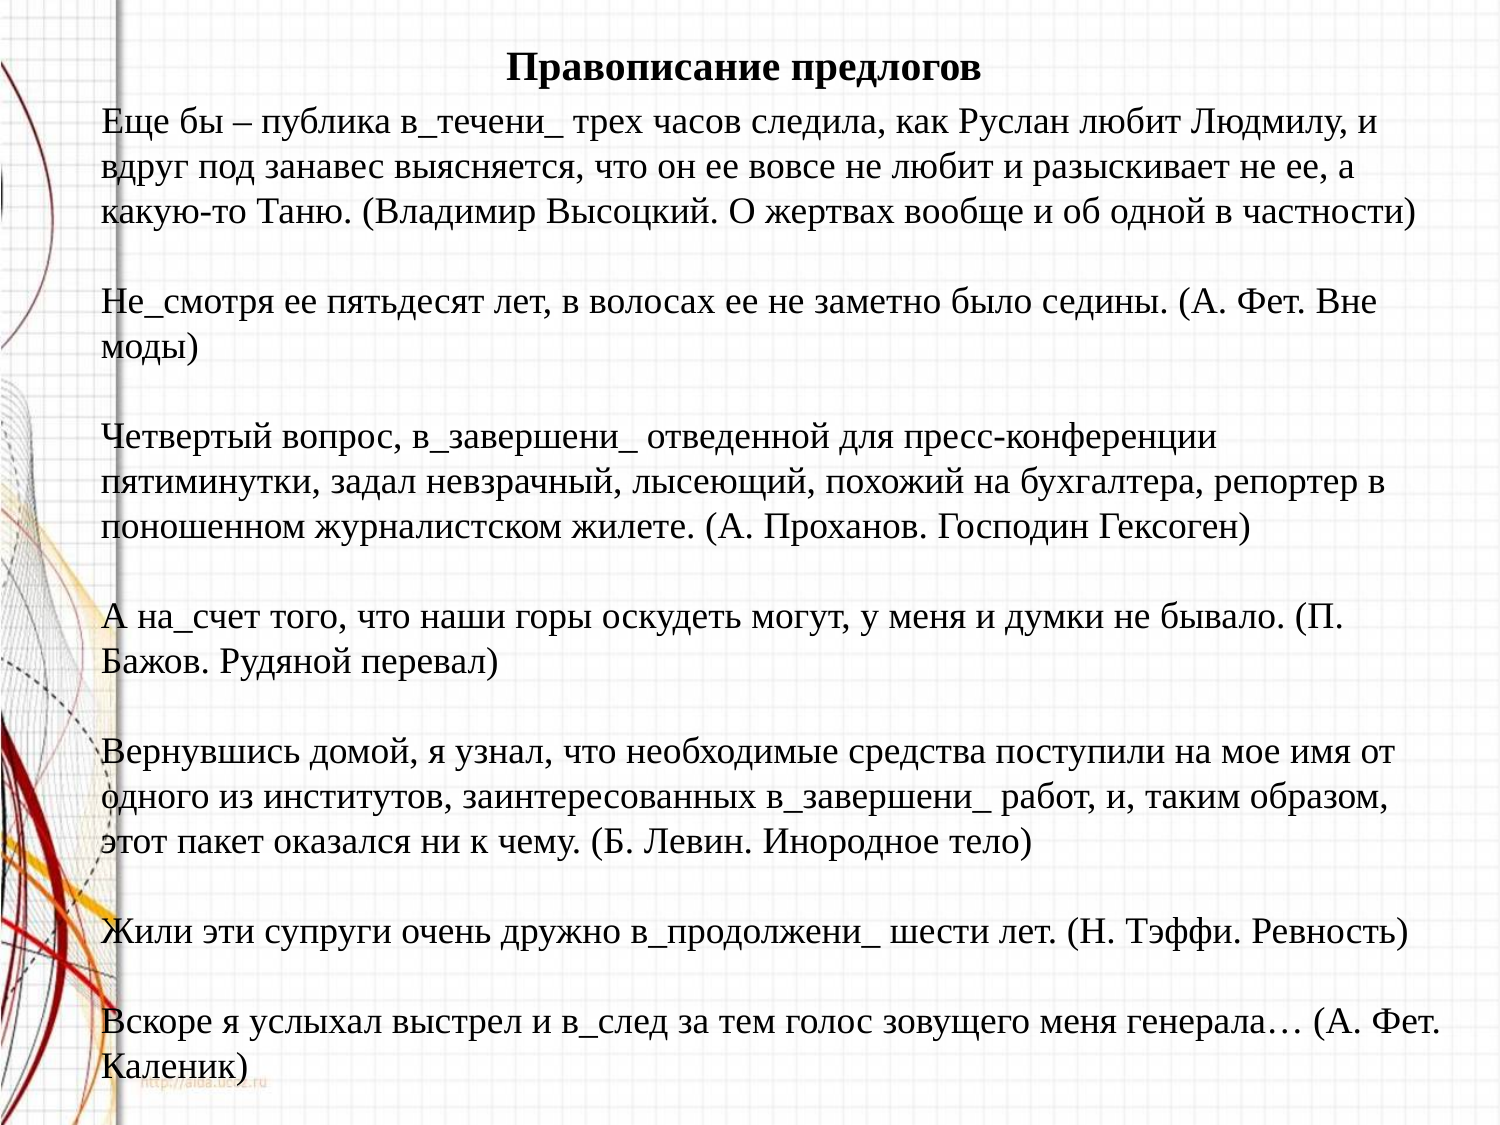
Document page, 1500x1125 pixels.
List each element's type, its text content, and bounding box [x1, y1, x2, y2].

list Правописание предлогов Еще бы – публика в_течени_ трех часов следила, как Руслан любит Людмилу, и вдруг под занавес выясняется, что он ее вовсе не любит и разыскивает не ее, а какую-то Таню. (Владимир Высоцкий. О жертвах вообще и об одной в частности) Не_смотря ее пятьдесят лет, в волосах ее не заметно было седины. (А. Фет. Вне моды) Четвертый вопрос, в_завершени_ отведенной для пресс-конференции пятиминутки, задал невзрачный, лысеющий, похожий на бухгалтера, репортер в поношенном журналистском жилете. (А. Проханов. Господин Гексоген) А на_счет того, что наши горы оскудеть могут, у меня и думки не бывало. (П. Бажов. Рудяной перевал) Вернувшись домой, я узнал, что необходимые средства поступили на мое имя от одного из институтов, заинтересованных в_завершени_ работ, и, таким образом, этот пакет оказался ни к чему. (Б. Левин. Инородное тело) Жили эти супруги очень дружно в_продолжени_ шести лет. (Н. Тэффи. Ревность) Вскоре я услыхал выстрел и в_след за тем голос зовущего меня генерала… (А. Фет. Каленик) [29, 30, 1459, 1094]
picture [0, 0, 1500, 1125]
